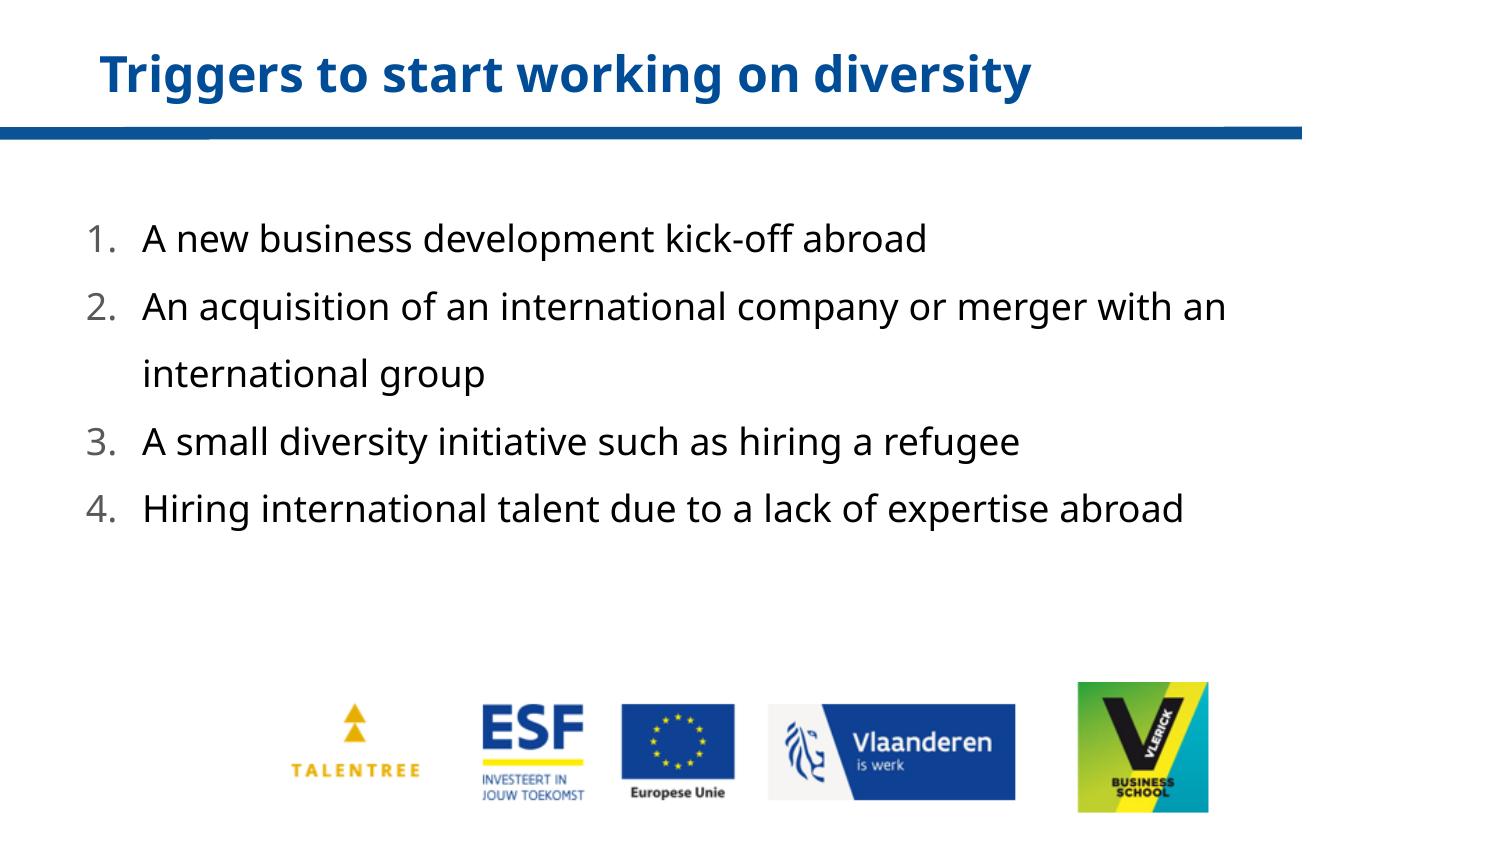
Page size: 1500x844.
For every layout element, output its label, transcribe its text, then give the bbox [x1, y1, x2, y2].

picture [258, 796, 1242, 817]
text_box Triggers to start working on diversity [84, 27, 1482, 135]
text_box A new business development kick-off abroad An acquisition of an international company or merger with an international group A small diversity initiative such as hiring a refugee Hiring international talent due to a lack of expertise abroad [23, 132, 1449, 796]
